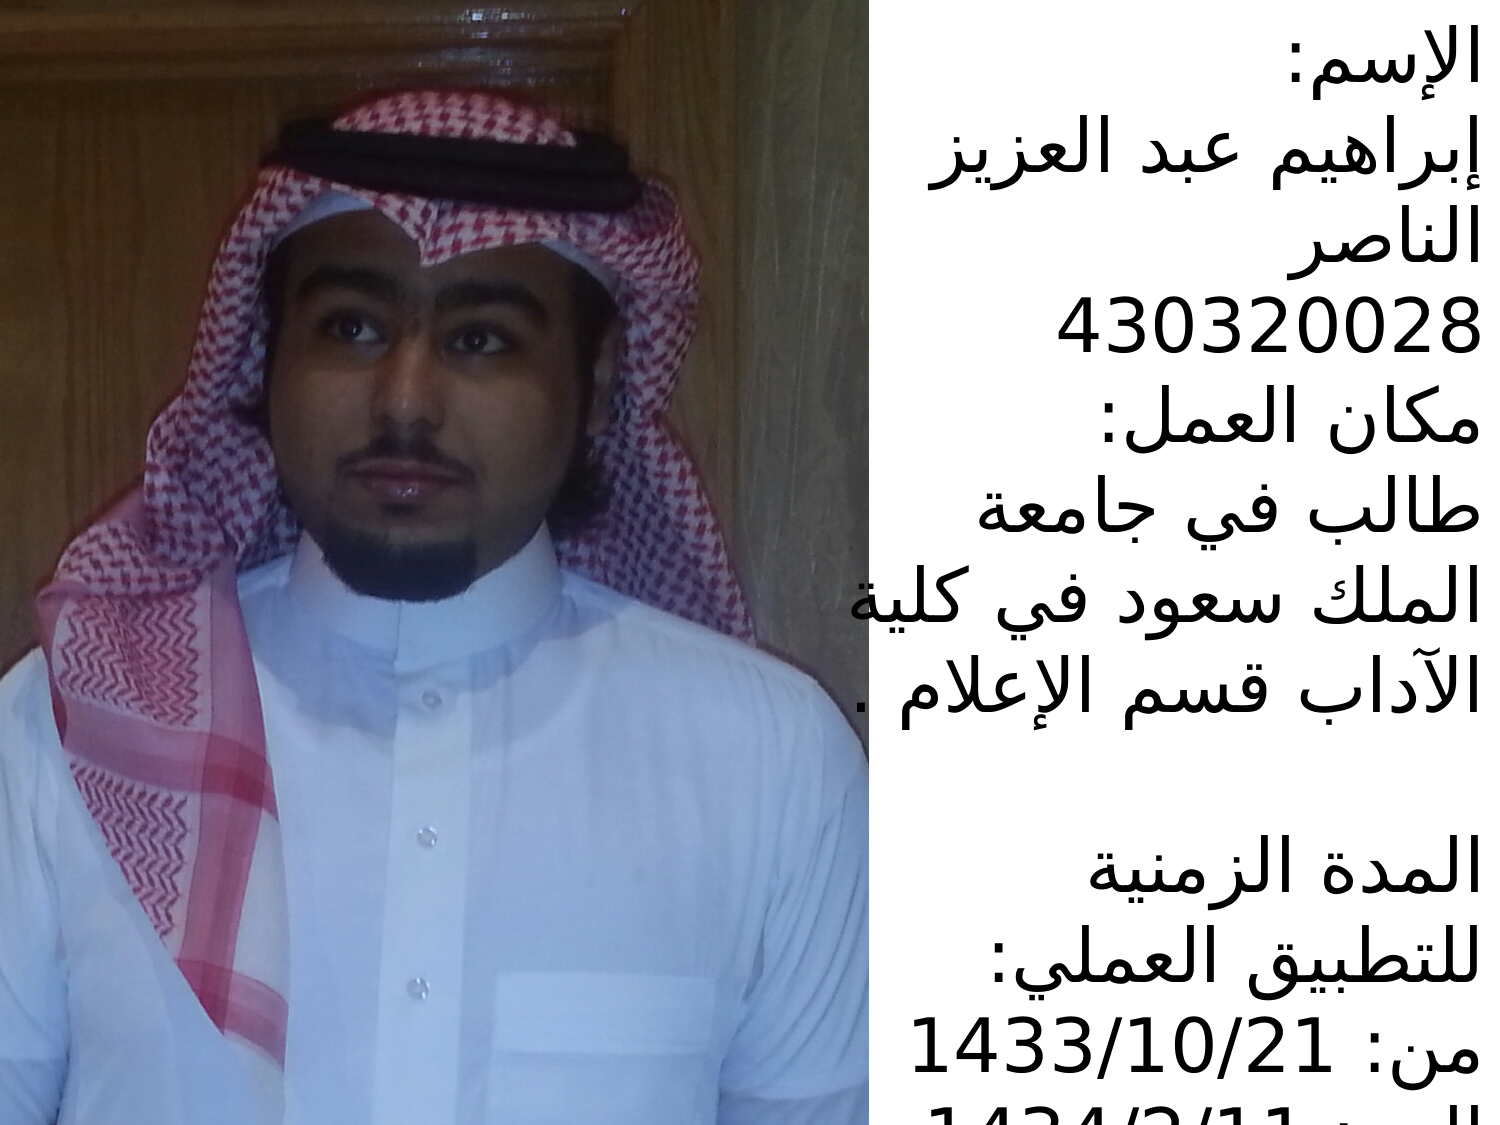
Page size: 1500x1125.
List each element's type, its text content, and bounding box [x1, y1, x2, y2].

text_box الإسم: إبراهيم عبد العزيز الناصر 430320028 مكان العمل: طالب في جامعة الملك سعود في كلية الآداب قسم الإعلام . المدة الزمنية للتطبيق العملي: من: 1433/10/21 إلـى: 1434/2/11 [872, 0, 1500, 1125]
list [0, 0, 869, 1125]
